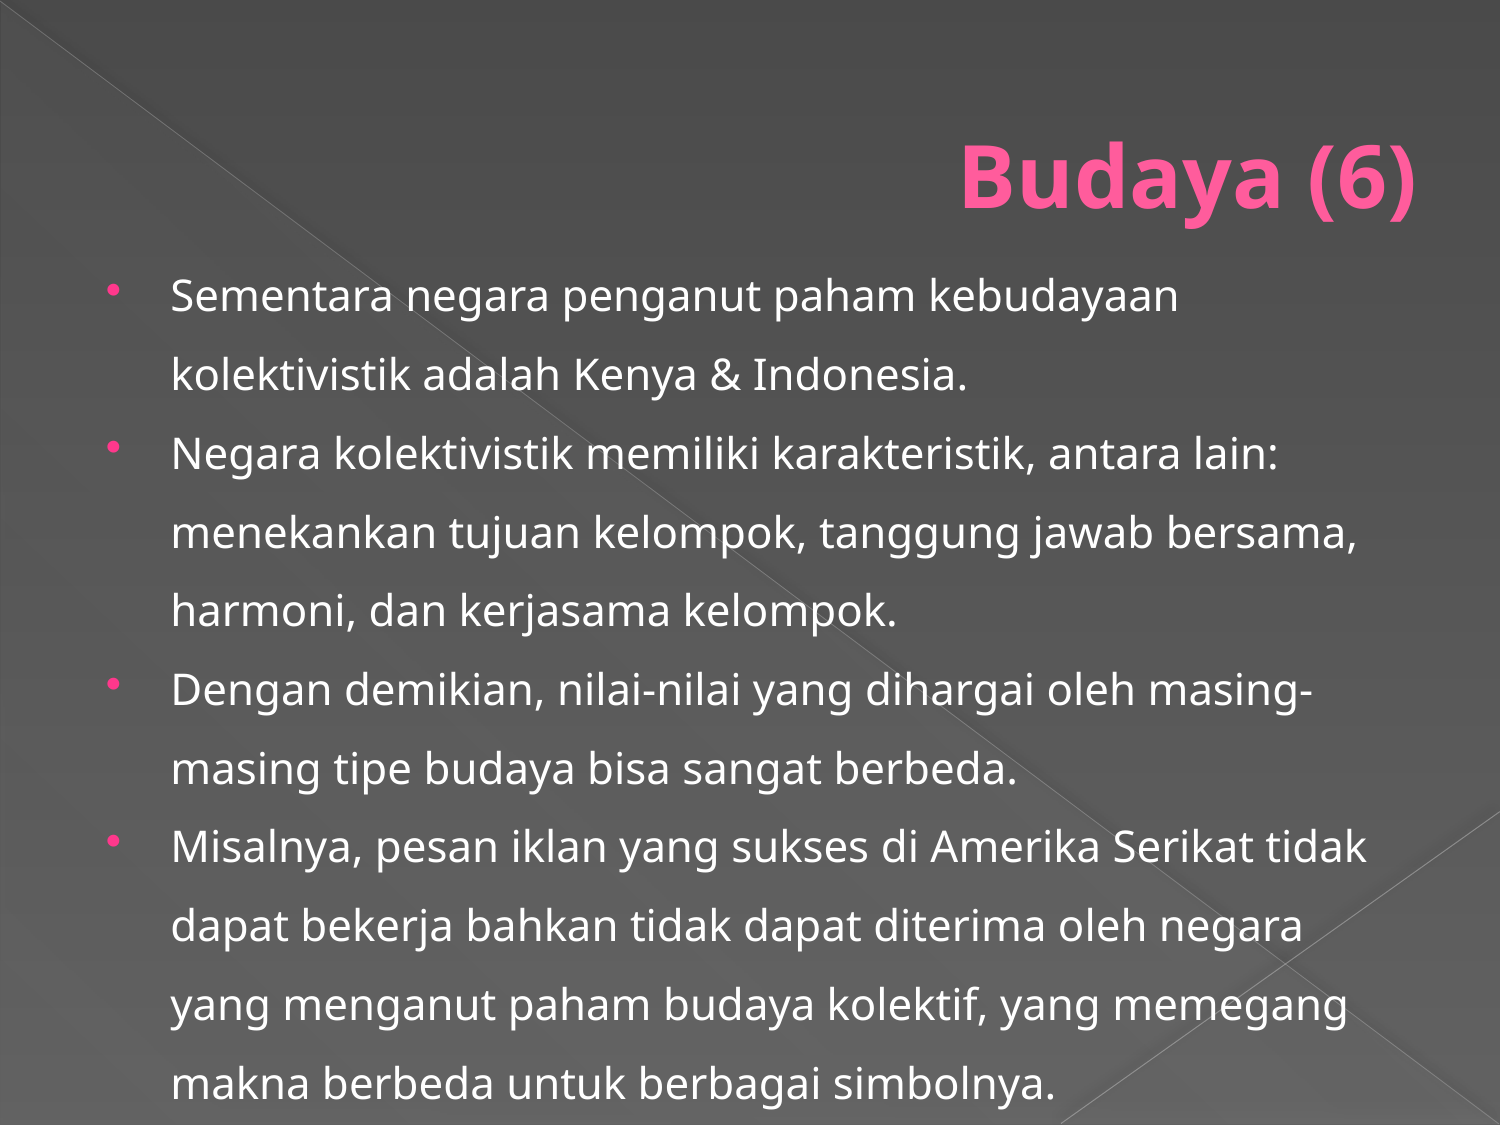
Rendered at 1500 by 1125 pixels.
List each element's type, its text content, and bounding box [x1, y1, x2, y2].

list Sementara negara penganut paham kebudayaan kolektivistik adalah Kenya & Indonesia. Negara kolektivistik memiliki karakteristik, antara lain: menekankan tujuan kelompok, tanggung jawab bersama, harmoni, dan kerjasama kelompok. Dengan demikian, nilai-nilai yang dihargai oleh masing-masing tipe budaya bisa sangat berbeda. Misalnya, pesan iklan yang sukses di Amerika Serikat tidak dapat bekerja bahkan tidak dapat diterima oleh negara yang menganut paham budaya kolektif, yang memegang makna berbeda untuk berbagai simbolnya. [81, 234, 1433, 985]
title Budaya (6) [82, 58, 1432, 234]
